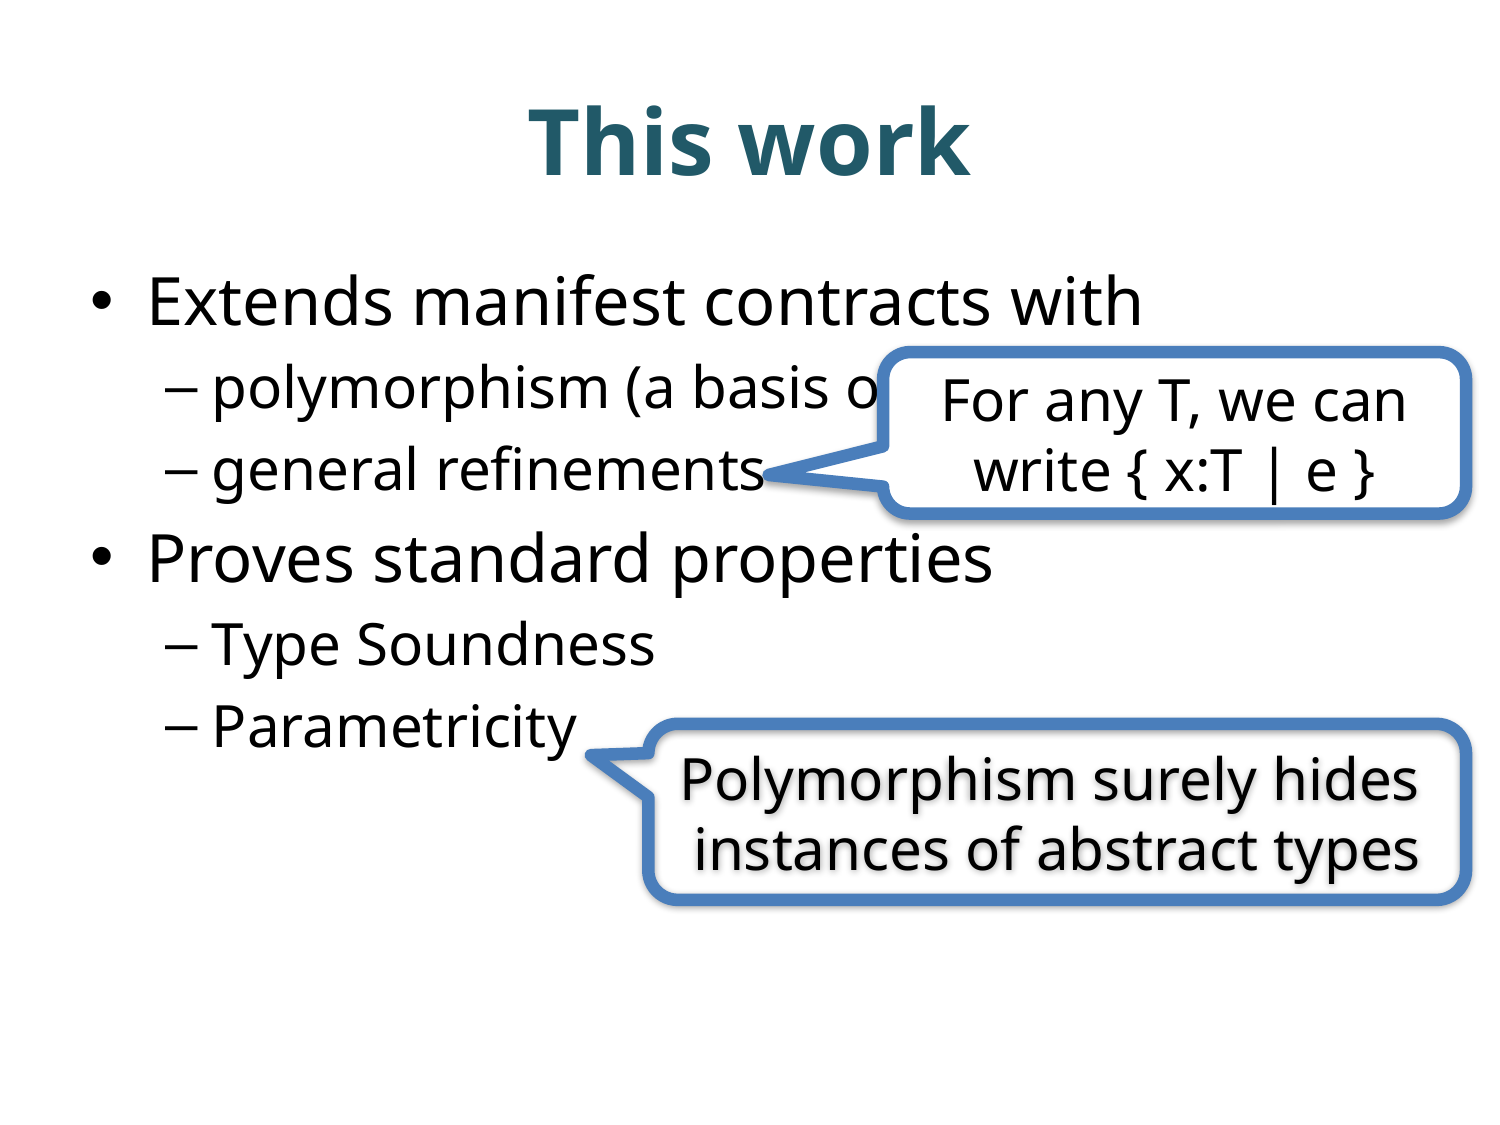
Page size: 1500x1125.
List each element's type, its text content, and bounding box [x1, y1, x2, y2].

list Extends manifest contracts with polymorphism (a basis of type abstraction) general refinements Proves standard properties Type Soundness Parametricity [75, 251, 1425, 994]
text_box For any T, we can write { x:T | e } [767, 351, 1467, 515]
title This work [75, 45, 1425, 233]
text_box Polymorphism surely hides instances of abstract types [590, 723, 1467, 901]
